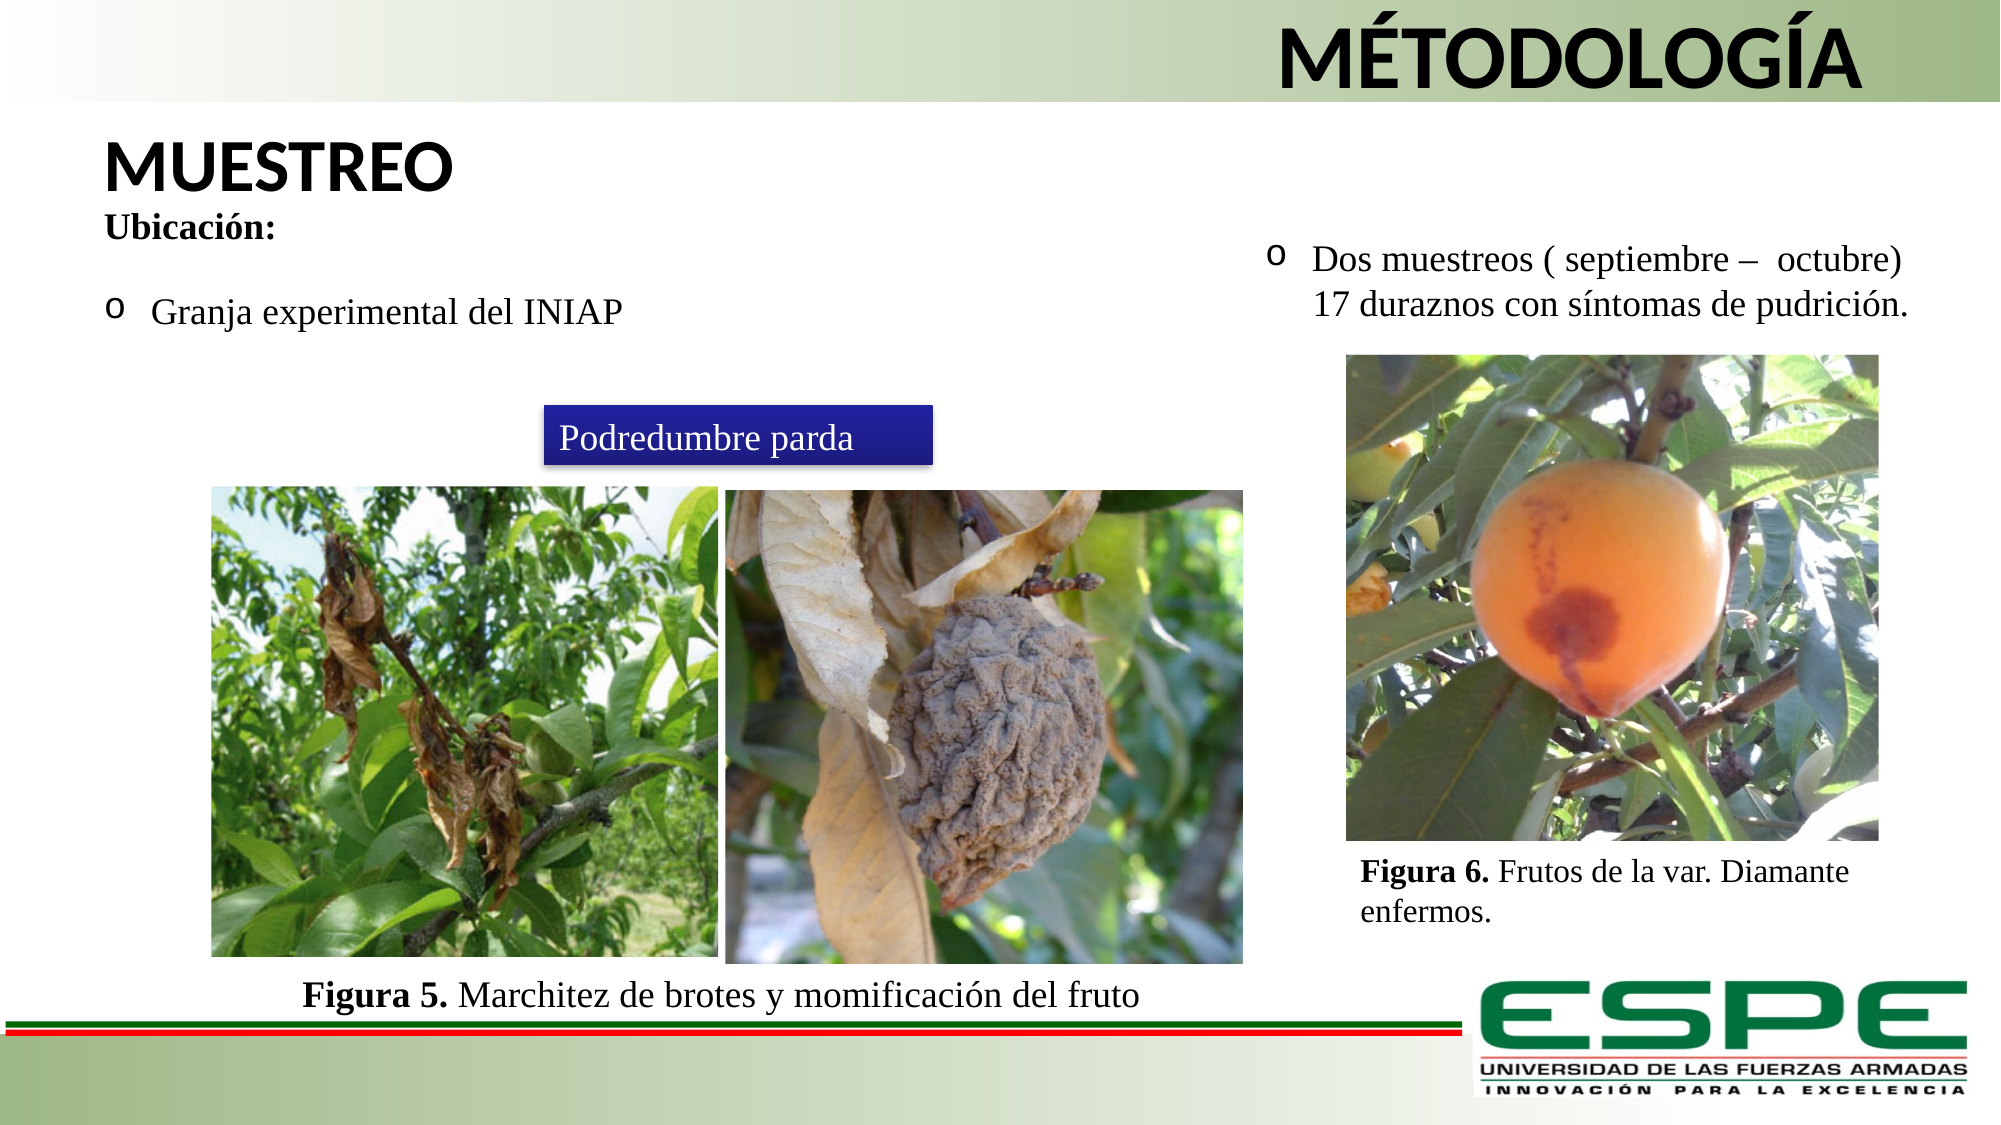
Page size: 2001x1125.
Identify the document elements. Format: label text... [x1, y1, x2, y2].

picture [1346, 330, 1878, 865]
text_box Dos muestreos ( septiembre – octubre) 17 duraznos con síntomas de pudrición. [1250, 226, 1931, 331]
picture [1472, 976, 1977, 1097]
text_box Figura 5. Marchitez de brotes y momificación del fruto [287, 963, 1157, 1023]
text_box Podredumbre parda [544, 405, 933, 465]
picture [211, 486, 719, 958]
text_box MÉTODOLOGÍA [845, 0, 1879, 115]
text_box Figura 6. Frutos de la var. Diamante enfermos. [1345, 841, 1931, 937]
text_box Ubicación: Granja experimental del INIAP [89, 172, 1004, 339]
text_box MUESTREO [89, 64, 574, 172]
picture [725, 464, 1243, 990]
